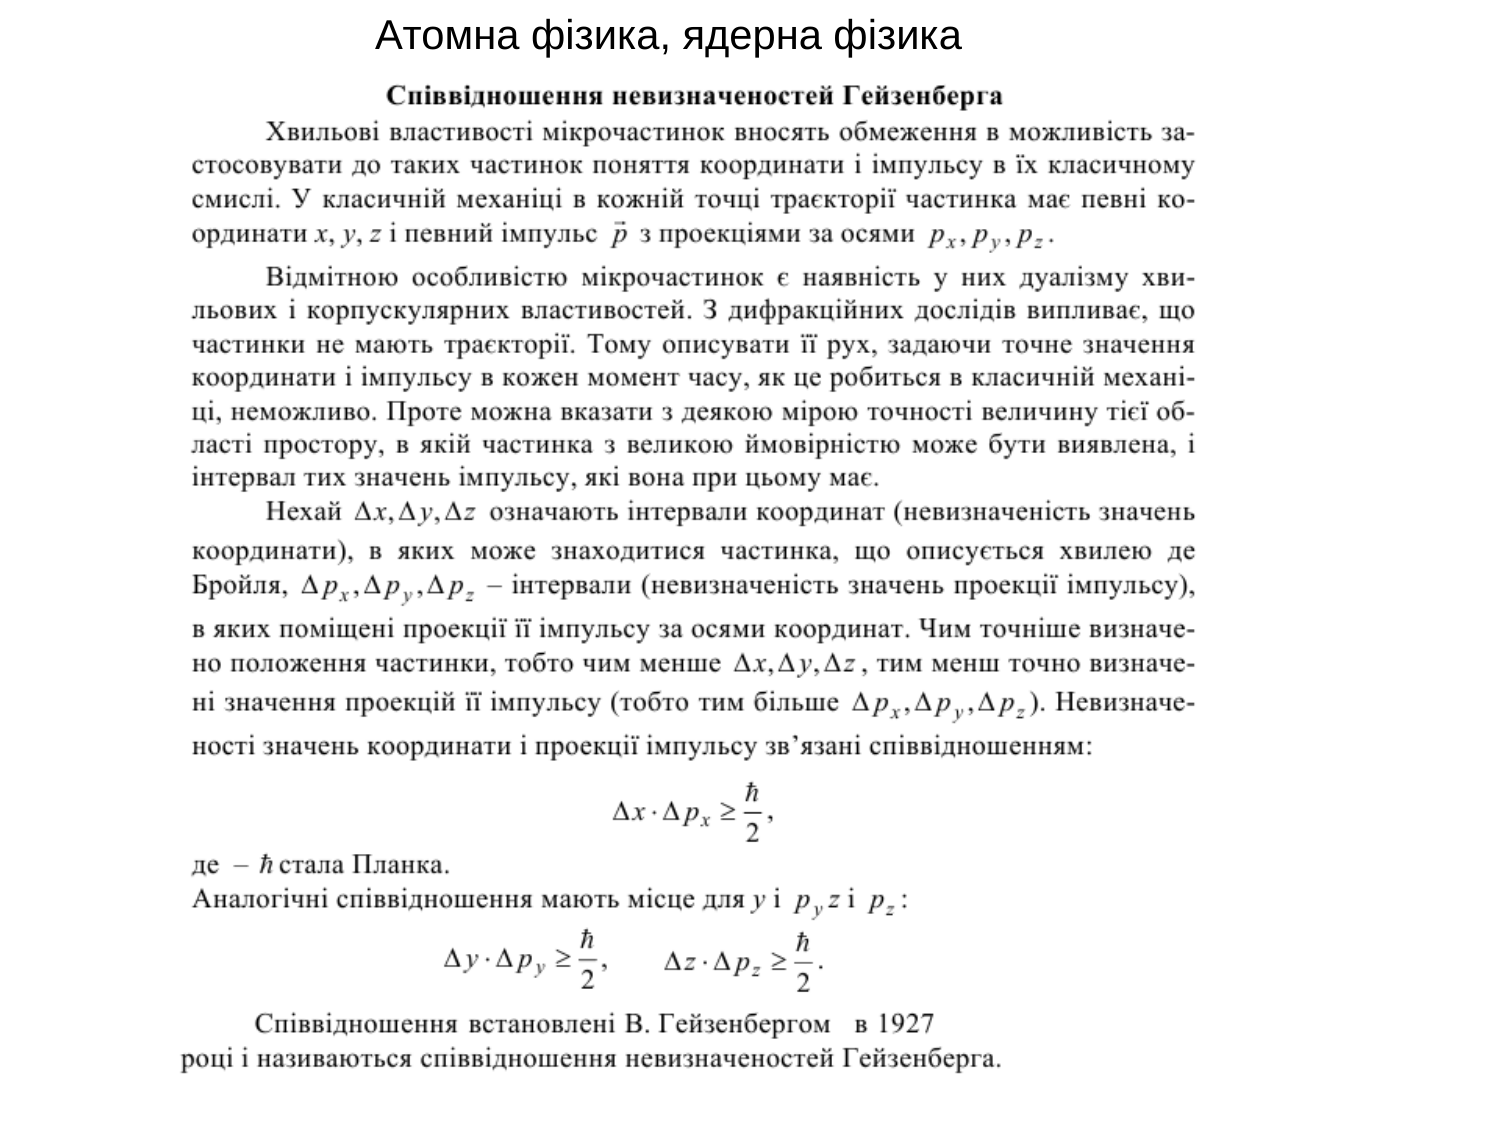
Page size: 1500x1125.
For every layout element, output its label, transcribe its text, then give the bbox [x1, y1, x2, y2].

text_box Атомна фізика, ядерна фізика [360, 0, 1315, 65]
picture [170, 77, 1208, 1079]
